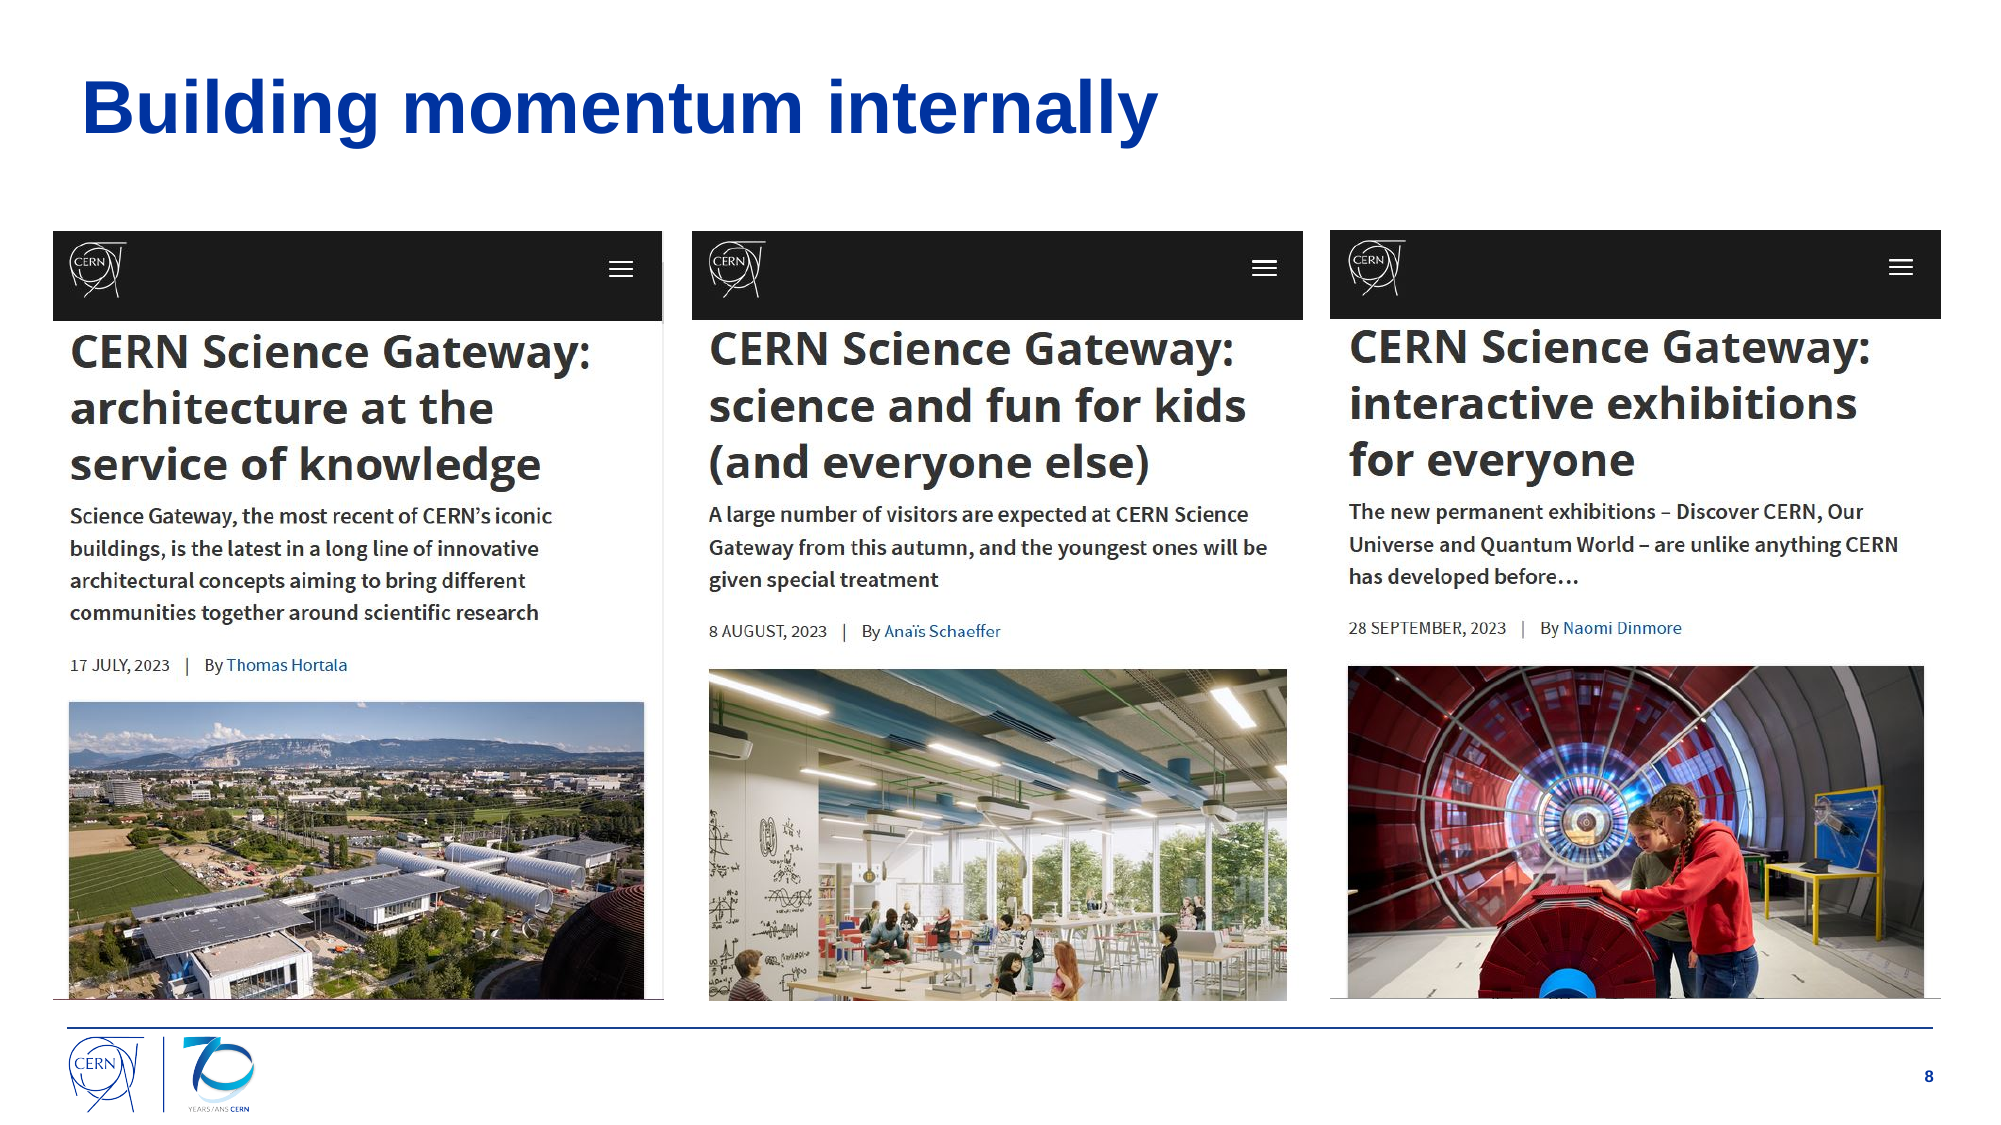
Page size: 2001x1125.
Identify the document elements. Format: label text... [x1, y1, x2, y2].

text_box Building momentum internally [66, 61, 1933, 236]
slide_number 8 [1822, 1046, 1934, 1107]
picture [1330, 230, 1941, 999]
picture [66, 1034, 256, 1115]
picture [692, 231, 1303, 1001]
picture [53, 231, 664, 1000]
